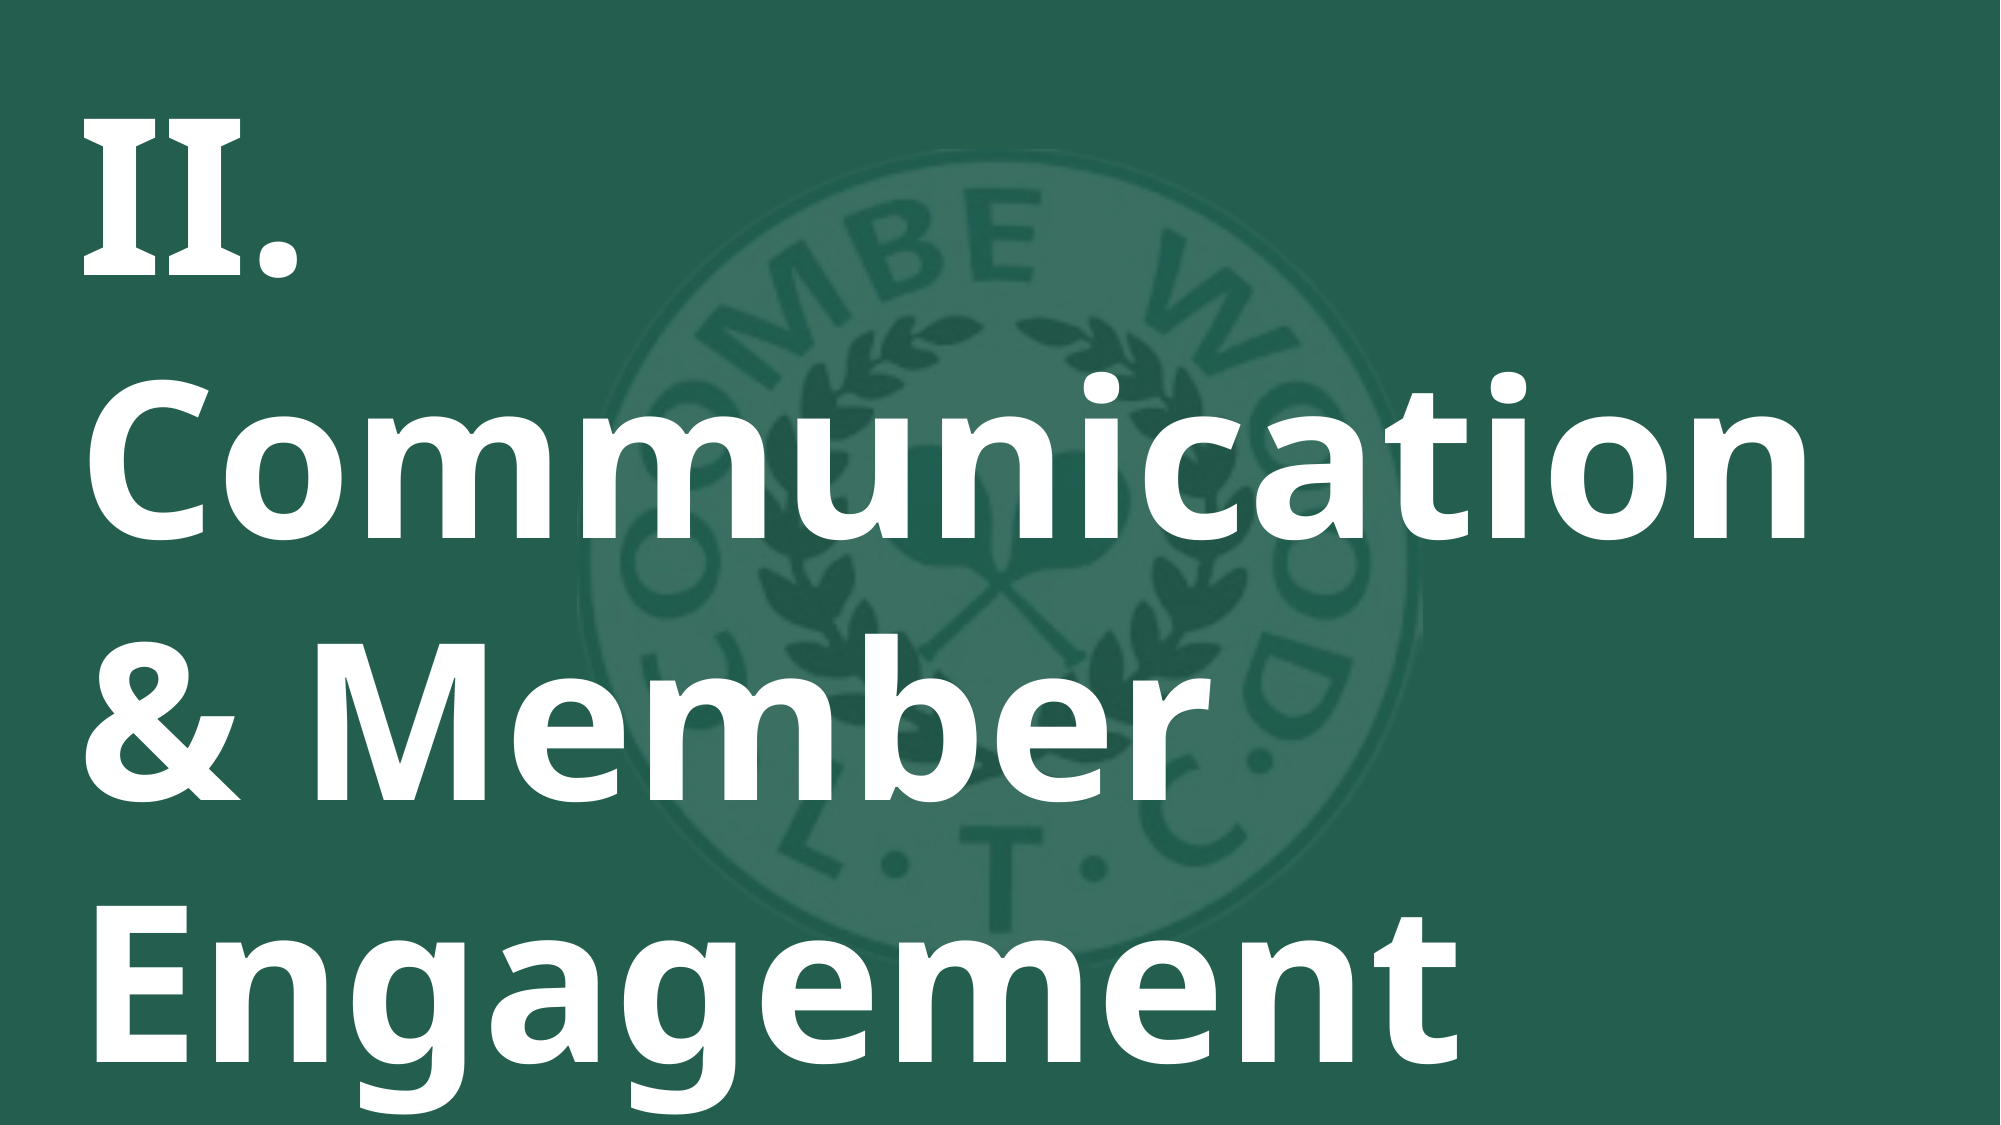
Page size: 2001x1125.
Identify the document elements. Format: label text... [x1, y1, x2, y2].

picture [576, 148, 1423, 977]
text_box II. Communication & Member Engagement [62, 49, 2000, 1115]
